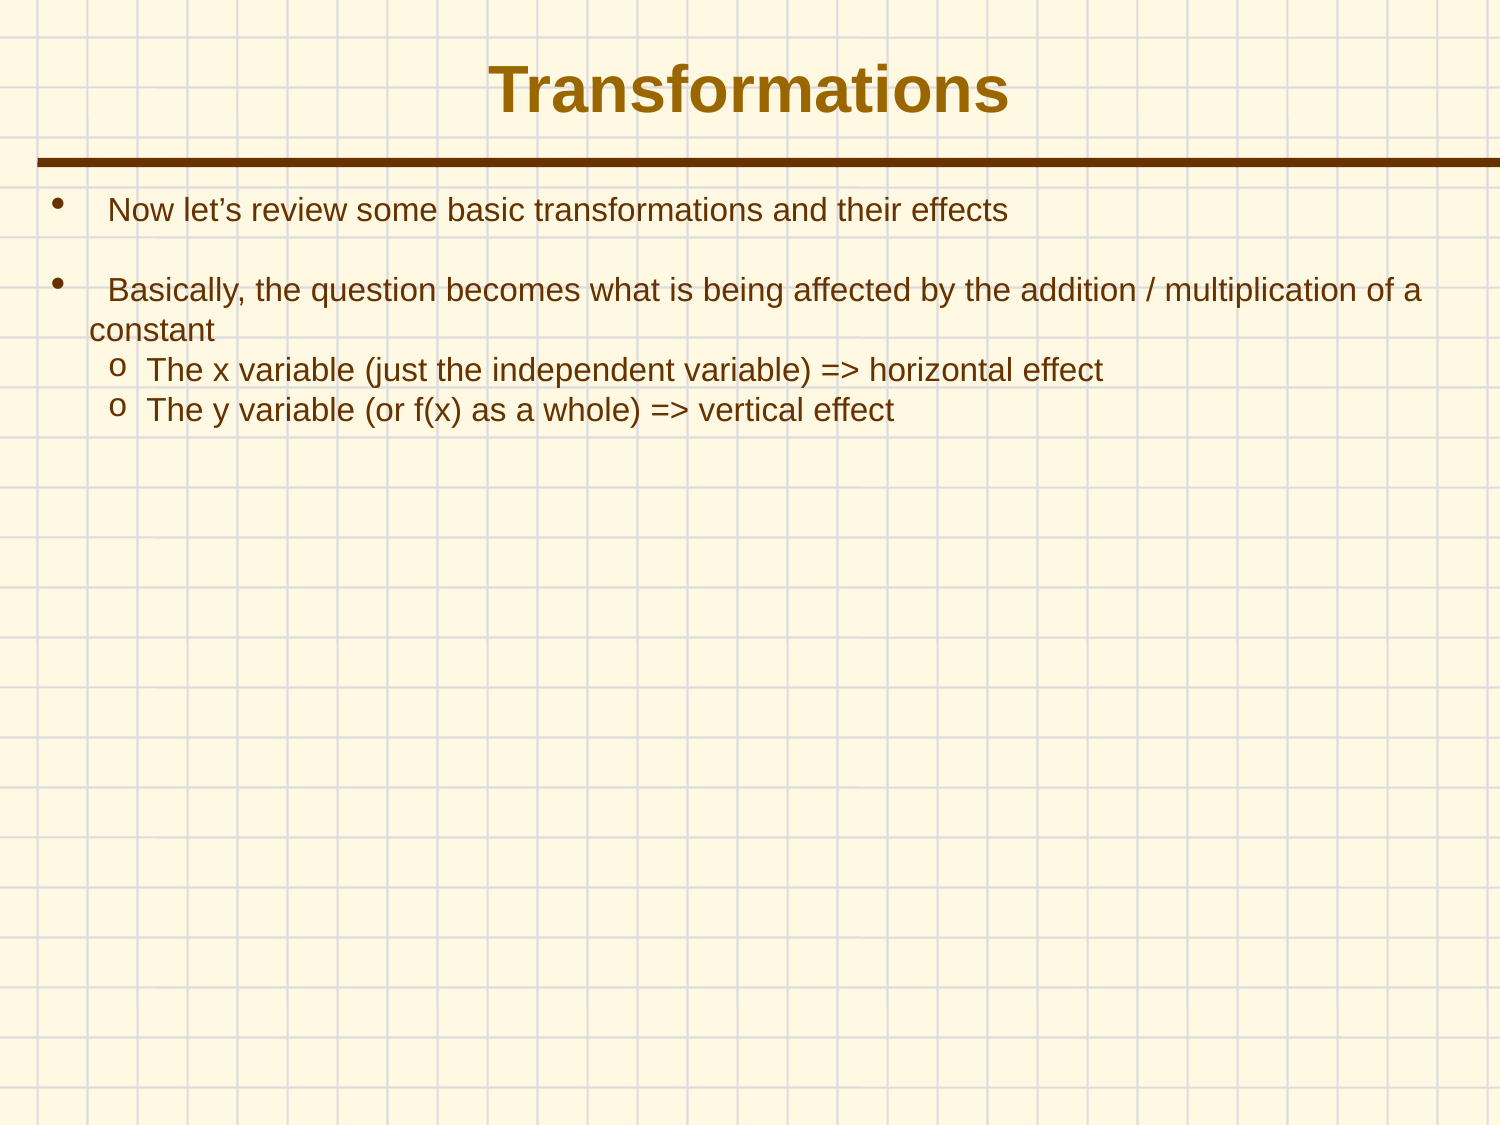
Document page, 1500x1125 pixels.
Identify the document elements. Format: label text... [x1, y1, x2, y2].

text_box Now let’s review some basic transformations and their effects Basically, the question becomes what is being affected by the addition / multiplication of a constant The x variable (just the independent variable) => horizontal effect The y variable (or f(x) as a whole) => vertical effect [37, 187, 1488, 428]
title Transformations [24, 21, 1476, 151]
